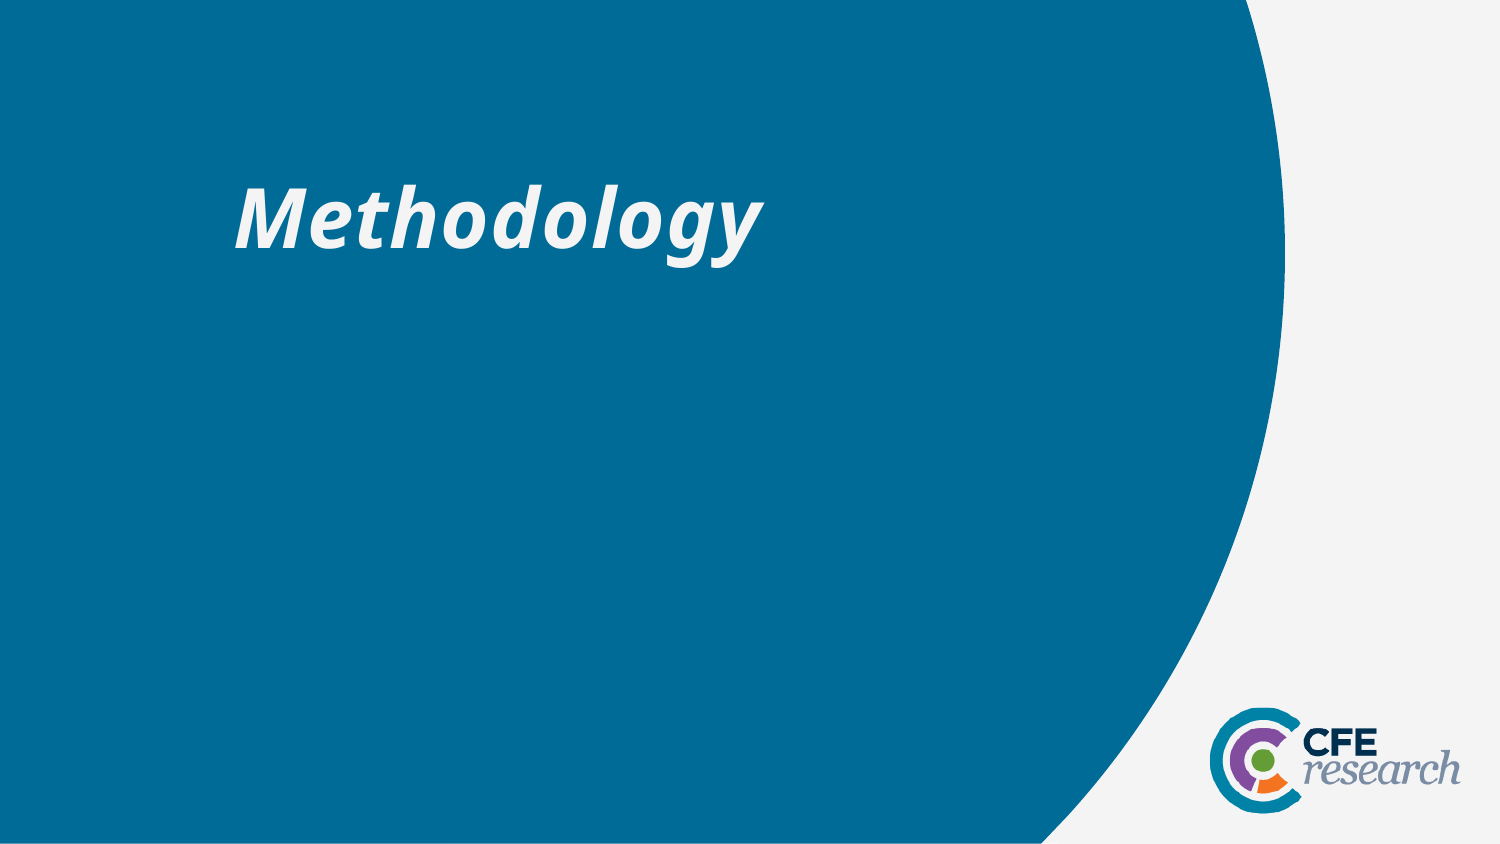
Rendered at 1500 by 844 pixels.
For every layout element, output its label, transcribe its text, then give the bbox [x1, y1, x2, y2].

list Methodology [218, 169, 1091, 616]
picture [1199, 686, 1471, 834]
